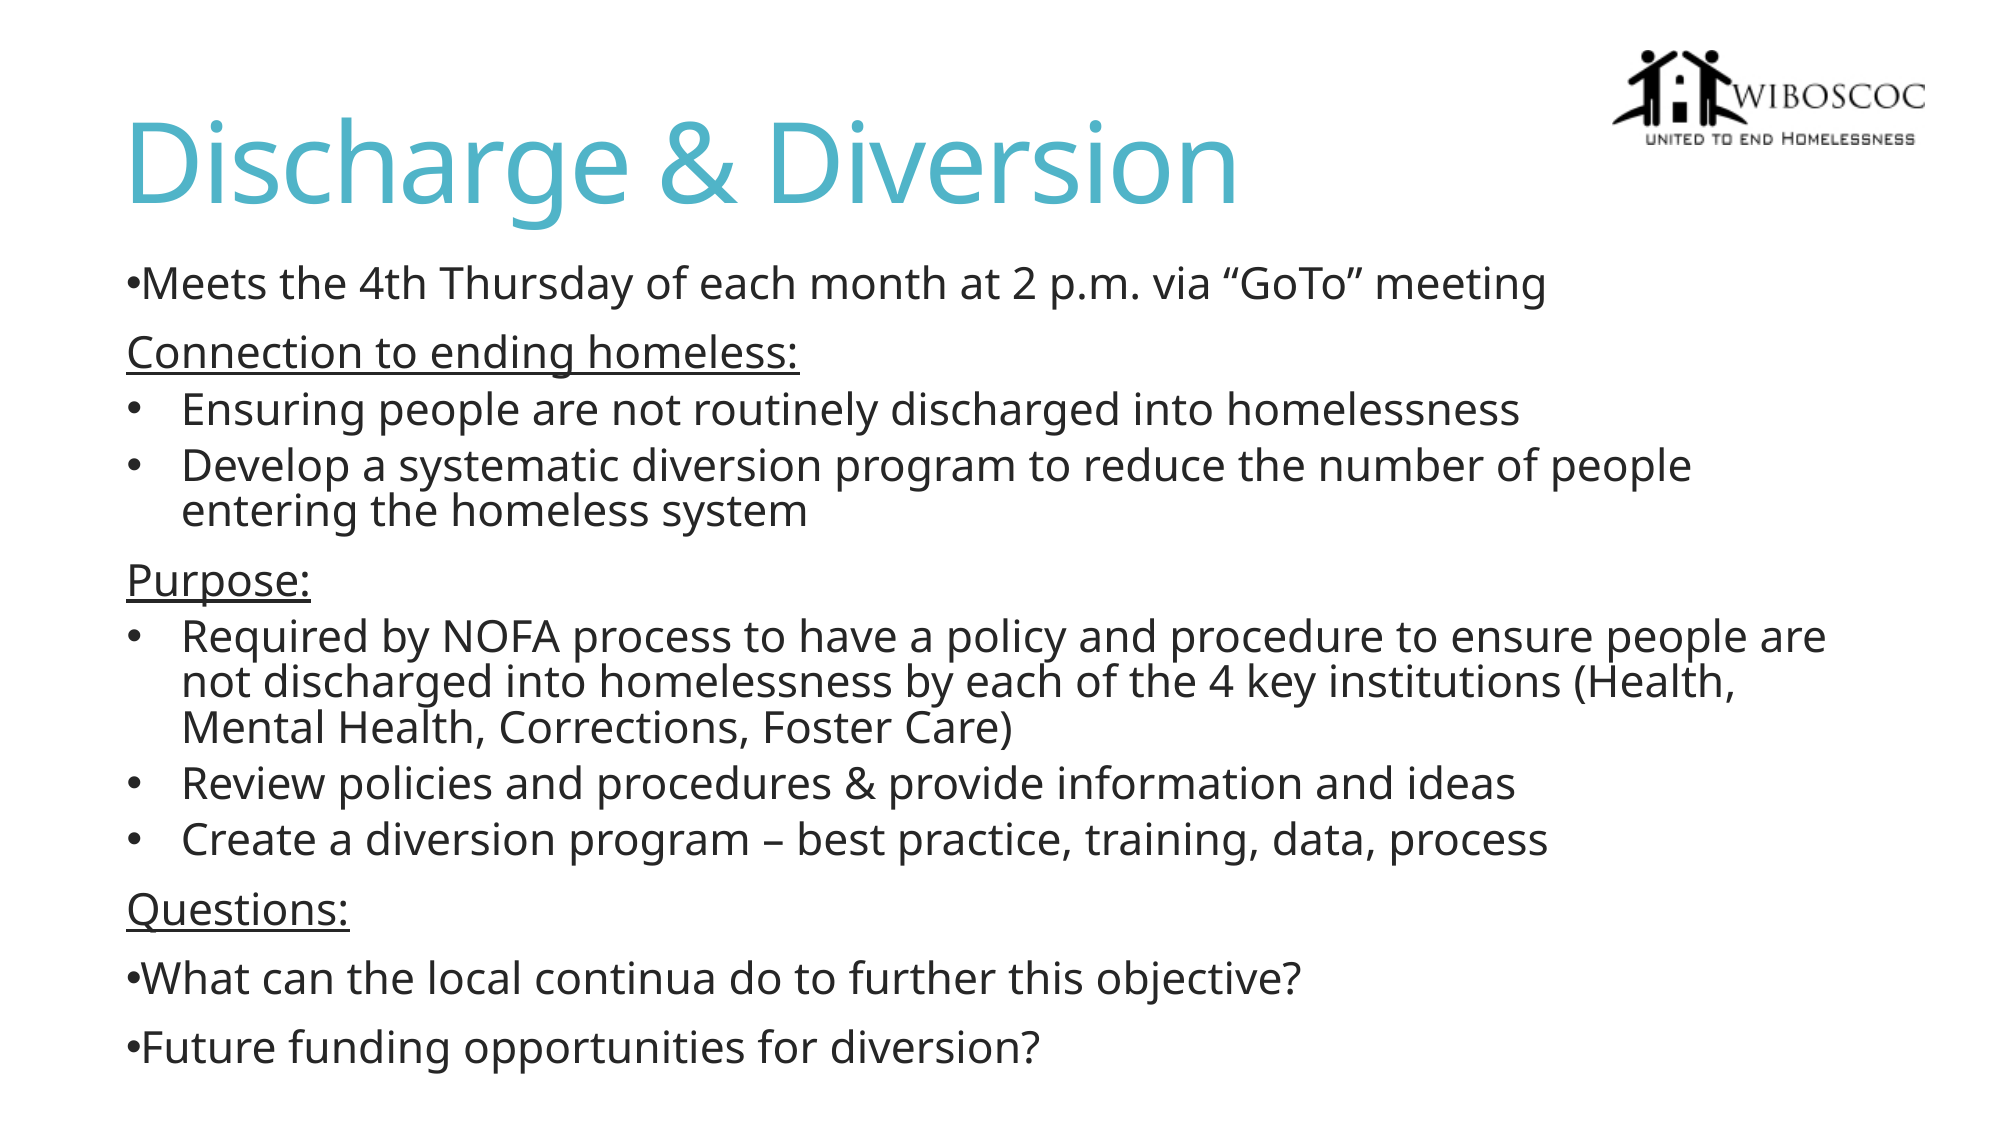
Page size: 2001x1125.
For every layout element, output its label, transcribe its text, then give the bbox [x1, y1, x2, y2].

title Discharge & Diversion [107, 81, 1875, 256]
picture [1611, 50, 1925, 145]
list Meets the 4th Thursday of each month at 2 p.m. via “GoTo” meeting Connection to ending homeless: Ensuring people are not routinely discharged into homelessness Develop a systematic diversion program to reduce the number of people entering the homeless system Purpose: Required by NOFA process to have a policy and procedure to ensure people are not discharged into homelessness by each of the 4 key institutions (Health, Mental Health, Corrections, Foster Care) Review policies and procedures & provide information and ideas Create a diversion program – best practice, training, data, process Questions: What can the local continua do to further this objective? Future funding opportunities for diversion? [111, 255, 1876, 1089]
